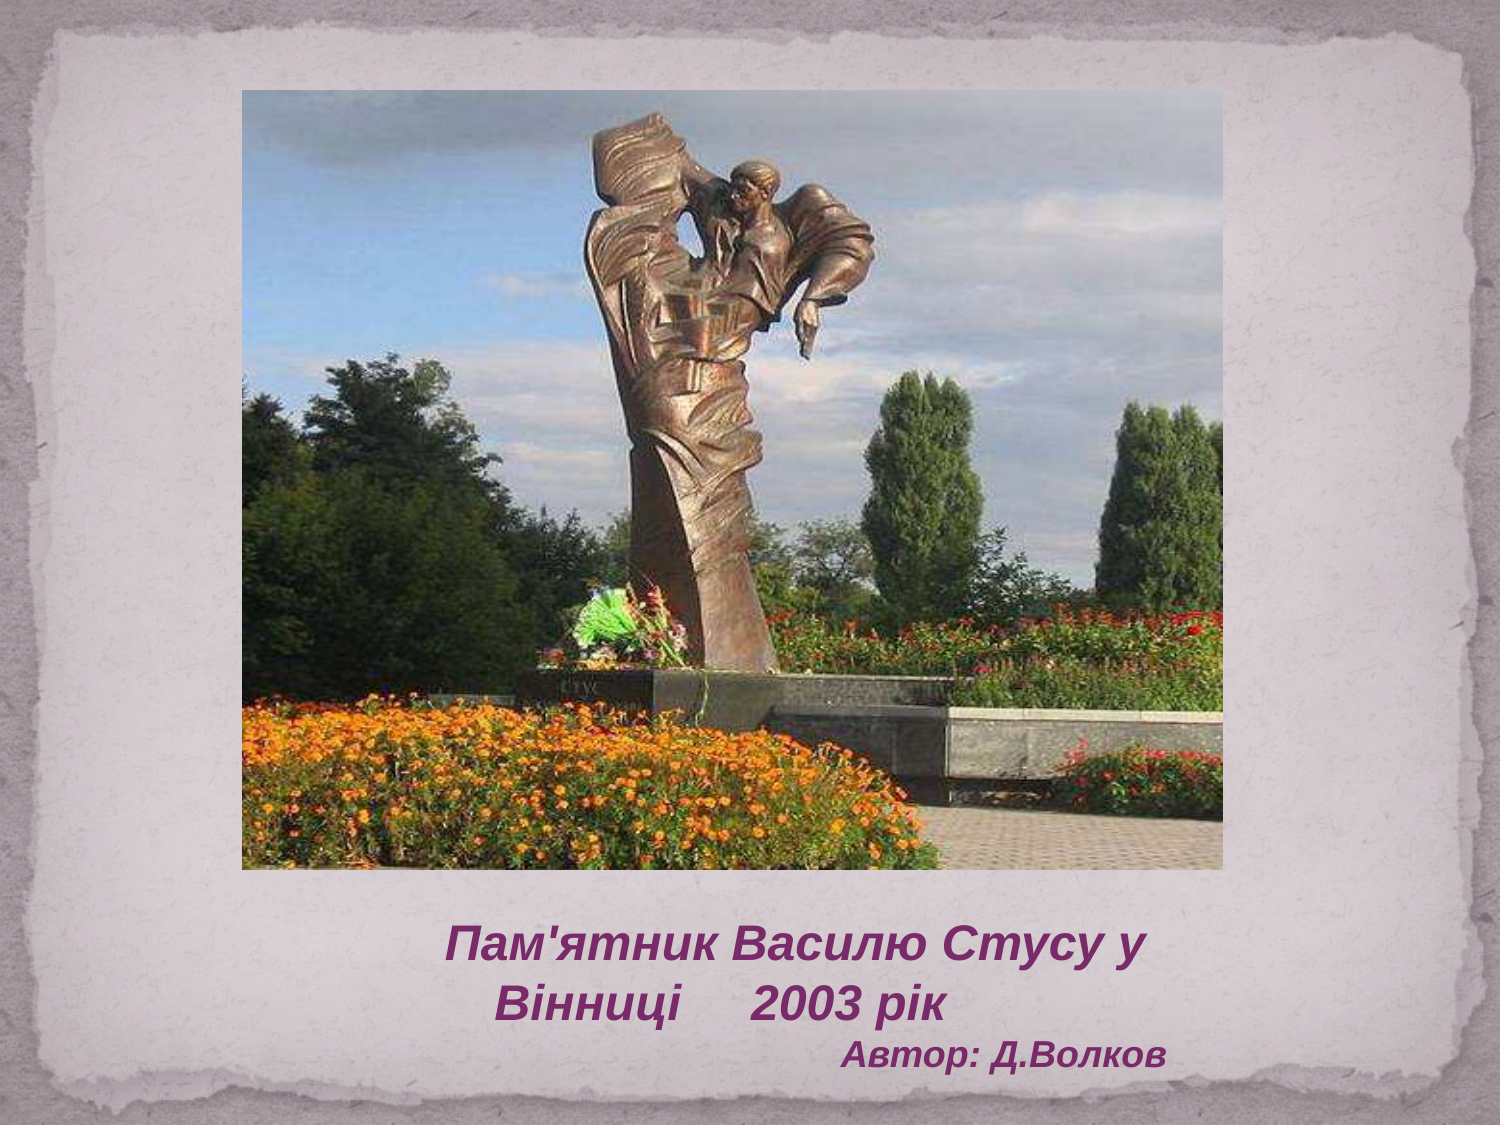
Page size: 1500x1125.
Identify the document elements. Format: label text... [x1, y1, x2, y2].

picture [242, 90, 1223, 868]
text_box Пам'ятник Василю Стусу у Вінниці 2003 рік Автор: Д.Волков [206, 857, 1235, 1083]
